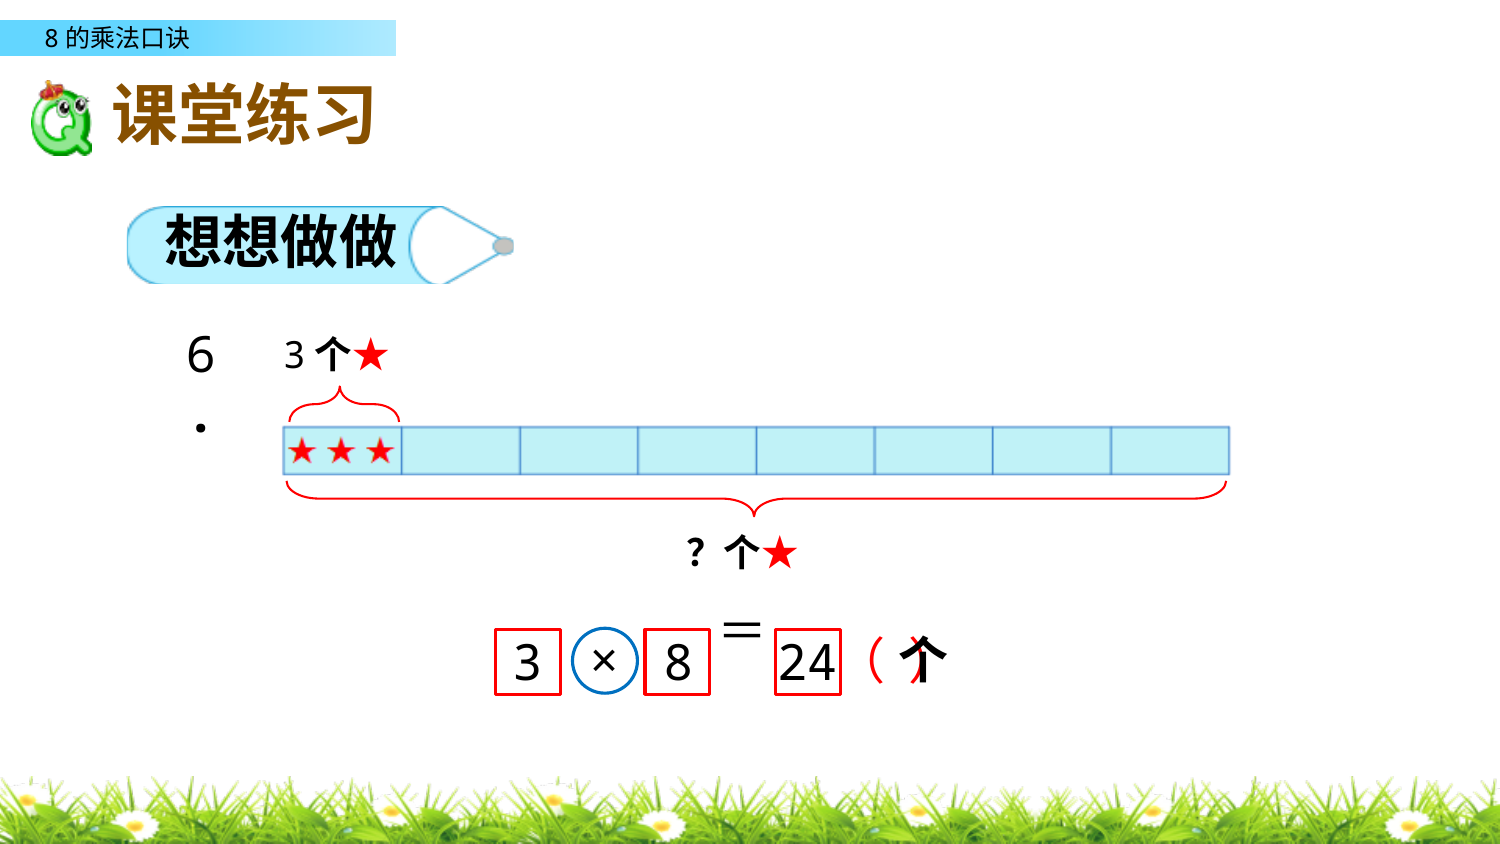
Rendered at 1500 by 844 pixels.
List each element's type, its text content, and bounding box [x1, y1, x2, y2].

text_box [302, 497, 1211, 518]
text_box 24 [759, 616, 855, 706]
text_box 3 [480, 616, 575, 706]
text_box 个 [884, 618, 944, 699]
picture [265, 409, 1245, 490]
text_box ＝ [702, 614, 786, 704]
text_box ？个★ [671, 528, 837, 576]
text_box [297, 385, 391, 408]
text_box 6. [171, 315, 242, 451]
text_box 3个★ [268, 330, 411, 378]
picture [31, 80, 92, 156]
text_box 8 [631, 616, 726, 706]
text_box × [562, 613, 646, 703]
picture [0, 776, 1500, 844]
text_box 课堂练习 [100, 67, 404, 159]
text_box （ ） [820, 614, 998, 704]
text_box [126, 197, 514, 284]
